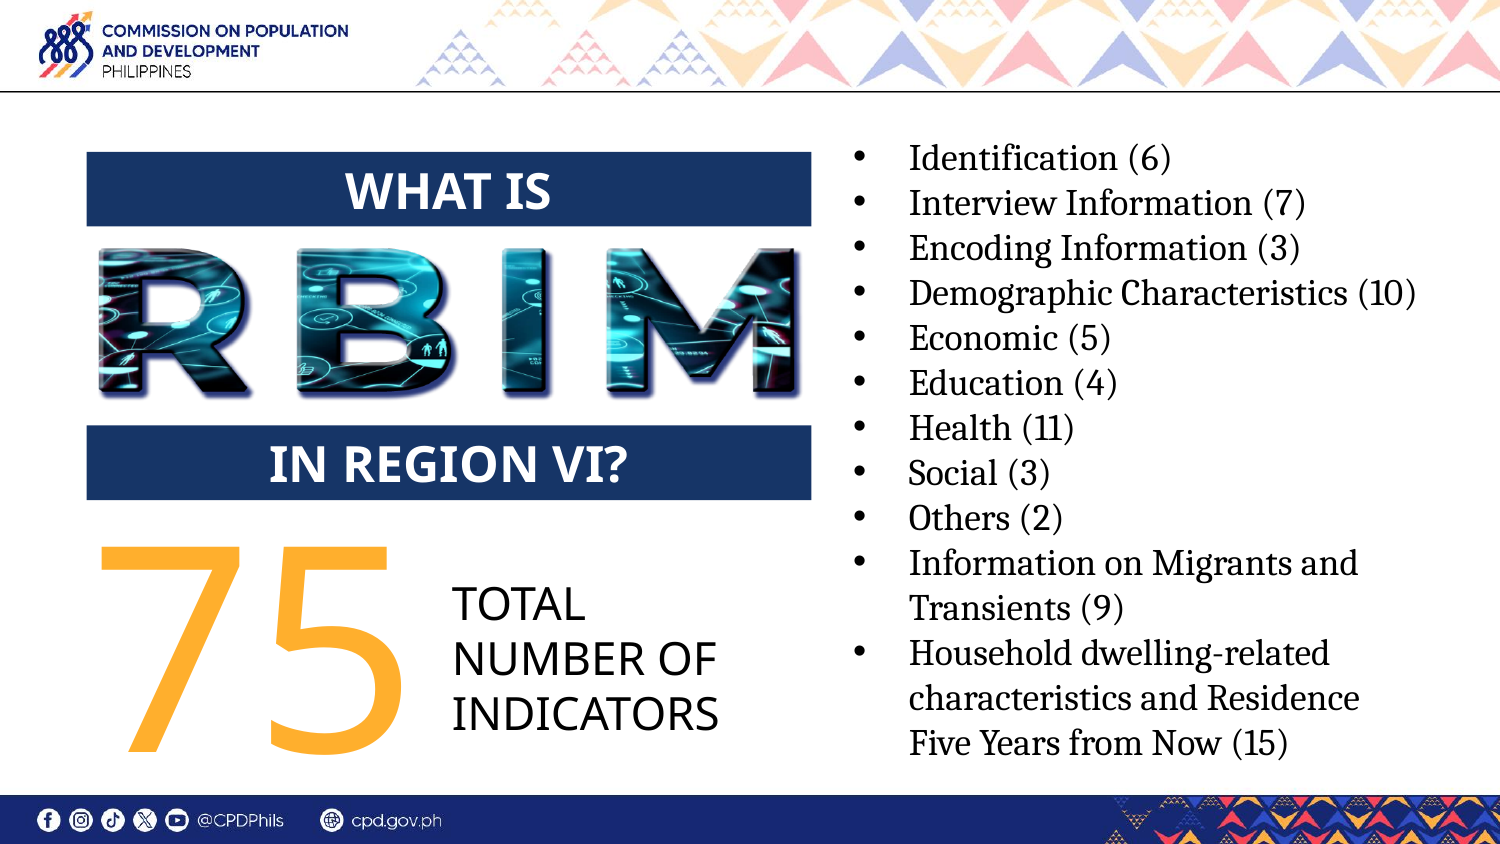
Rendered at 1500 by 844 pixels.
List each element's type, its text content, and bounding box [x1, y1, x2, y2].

text_box Identification (6) Interview Information (7) Encoding Information (3) Demographic Characteristics (10) Economic (5) Education (4) Health (11) Social (3) Others (2) Information on Migrants and Transients (9) Household dwelling-related characteristics and Residence Five Years from Now (15) [810, 125, 1497, 771]
text_box IN REGION VI? [86, 472, 812, 501]
text_box WHAT IS [86, 151, 810, 205]
text_box 75 [74, 457, 434, 817]
text_box TOTAL NUMBER OF INDICATORS [437, 566, 810, 747]
picture [0, 0, 1500, 844]
